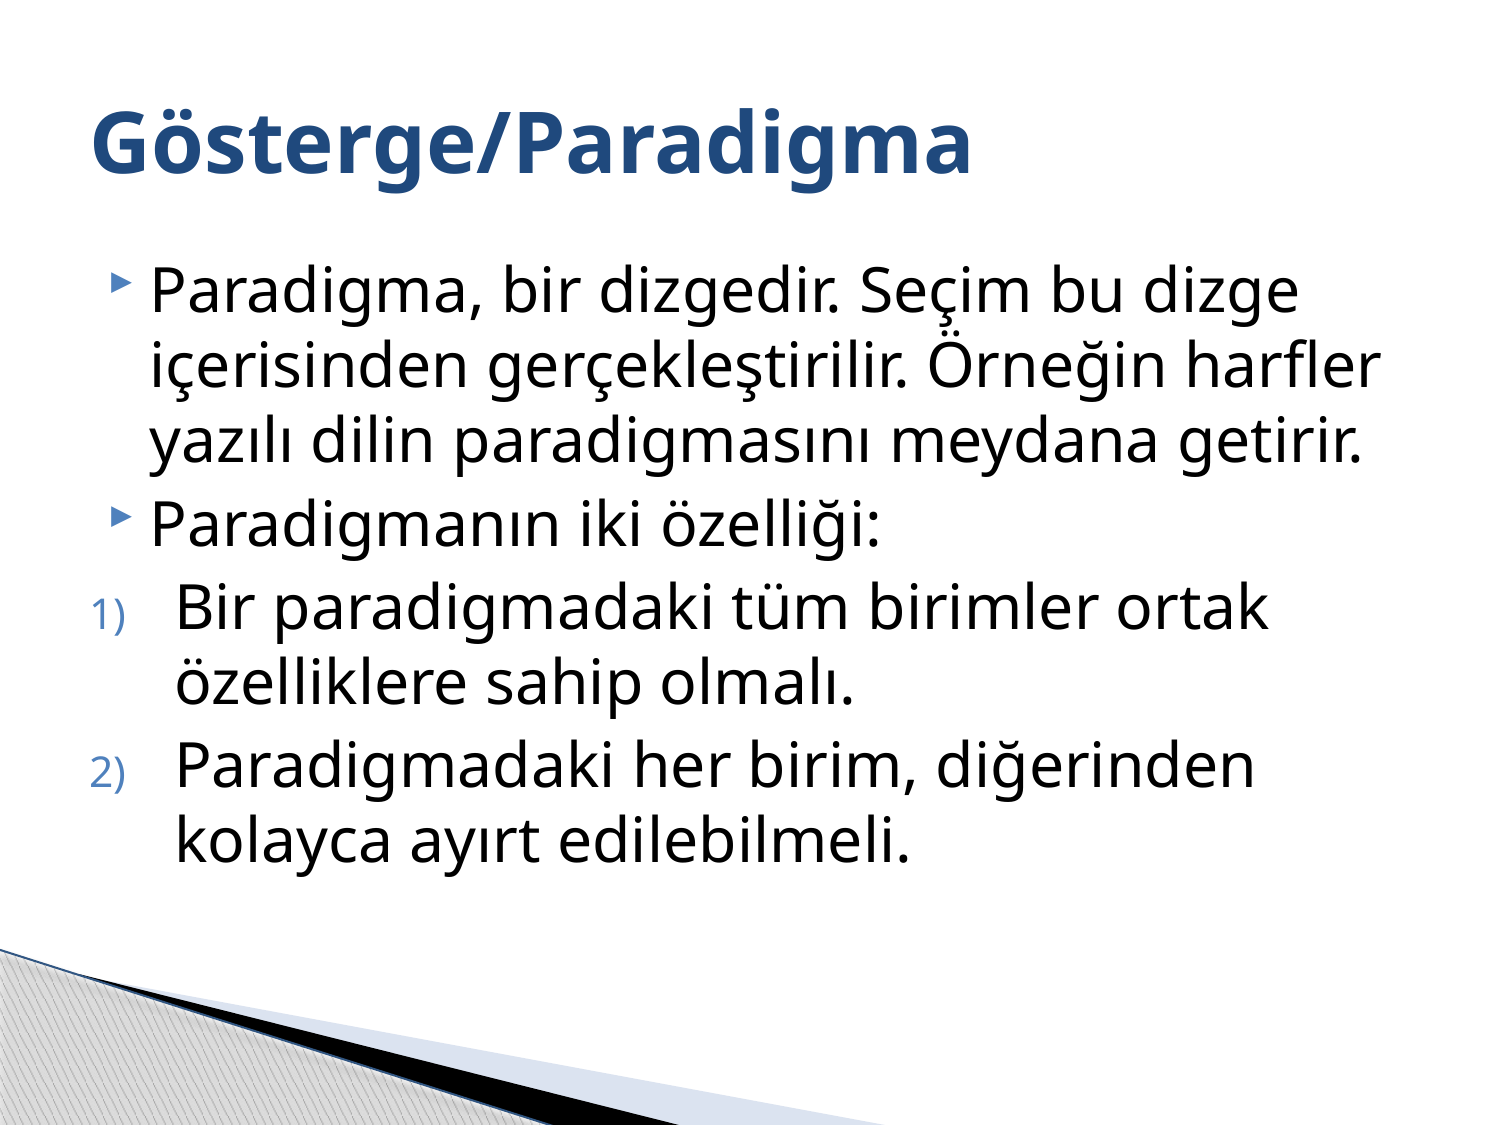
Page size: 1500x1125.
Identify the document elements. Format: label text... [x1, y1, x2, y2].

list Paradigma, bir dizgedir. Seçim bu dizge içerisinden gerçekleştirilir. Örneğin harfler yazılı dilin paradigmasını meydana getirir. Paradigmanın iki özelliği: Bir paradigmadaki tüm birimler ortak özelliklere sahip olmalı. Paradigmadaki her birim, diğerinden kolayca ayırt edilebilmeli. [75, 243, 1425, 986]
title Gösterge/Paradigma [75, 45, 1425, 233]
